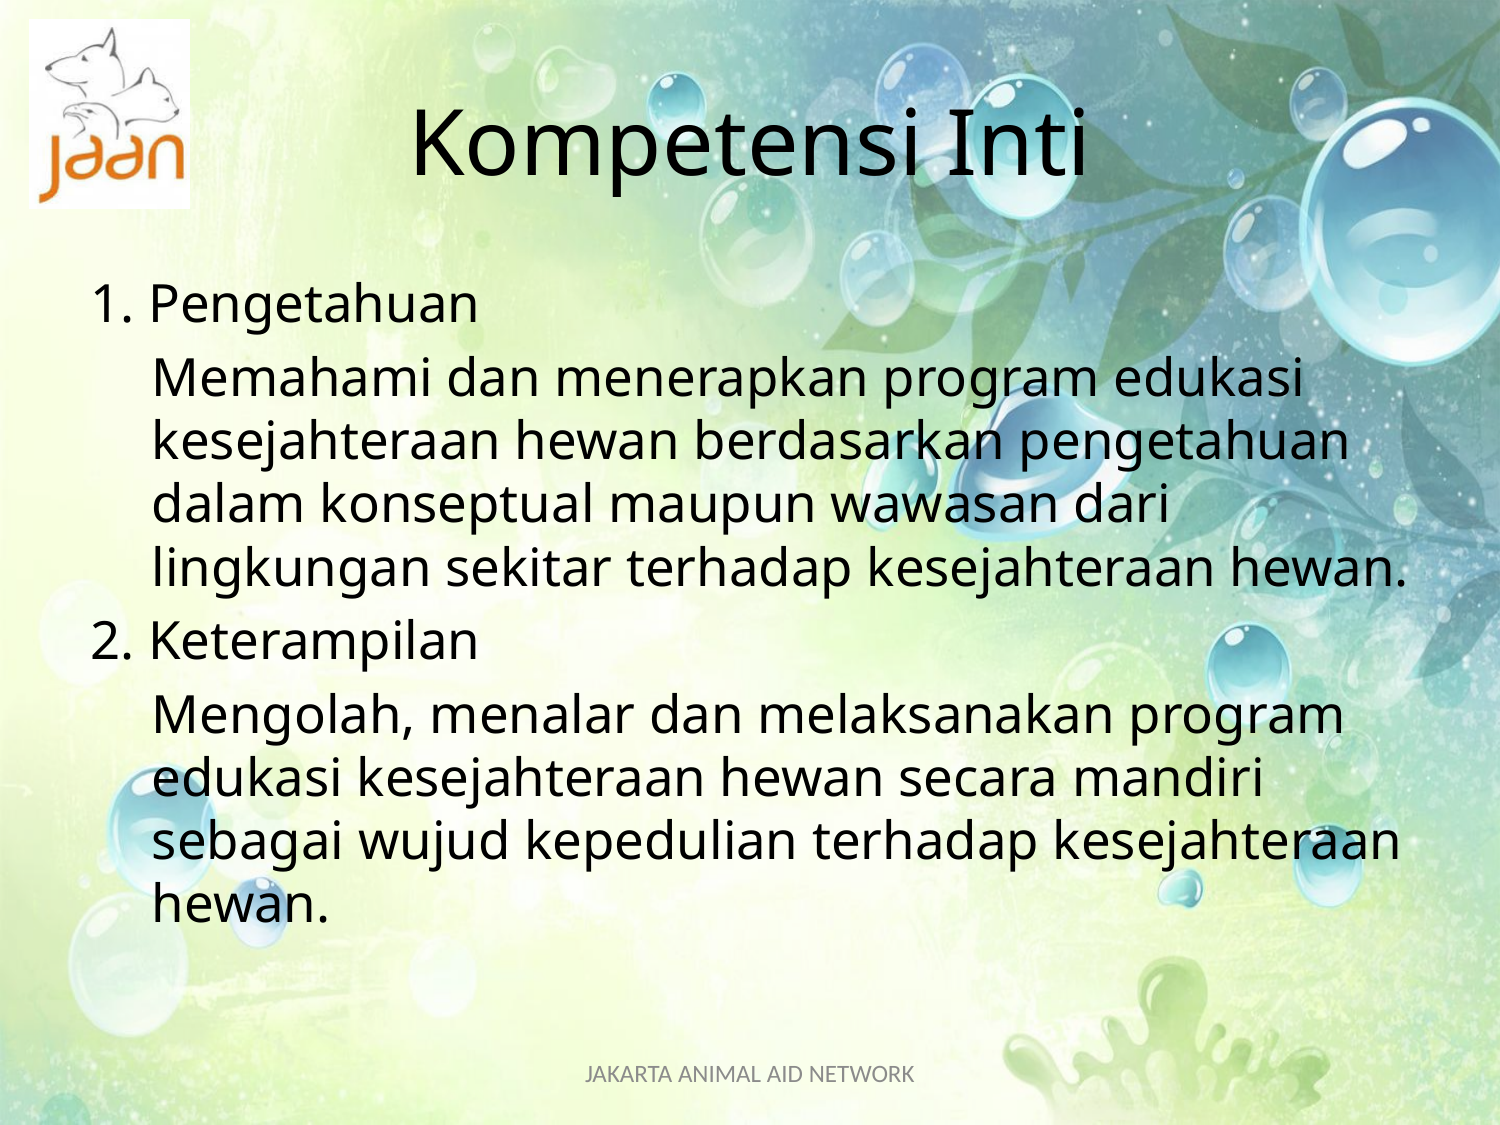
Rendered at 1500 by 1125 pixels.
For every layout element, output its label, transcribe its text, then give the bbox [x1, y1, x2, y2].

picture [29, 18, 191, 209]
footer JAKARTA ANIMAL AID NETWORK [512, 1042, 988, 1103]
list 1. Pengetahuan Memahami dan menerapkan program edukasi kesejahteraan hewan berdasarkan pengetahuan dalam konseptual maupun wawasan dari lingkungan sekitar terhadap kesejahteraan hewan. 2. Keterampilan Mengolah, menalar dan melaksanakan program edukasi kesejahteraan hewan secara mandiri sebagai wujud kepedulian terhadap kesejahteraan hewan. [75, 262, 1425, 1005]
title Kompetensi Inti [75, 45, 1425, 233]
